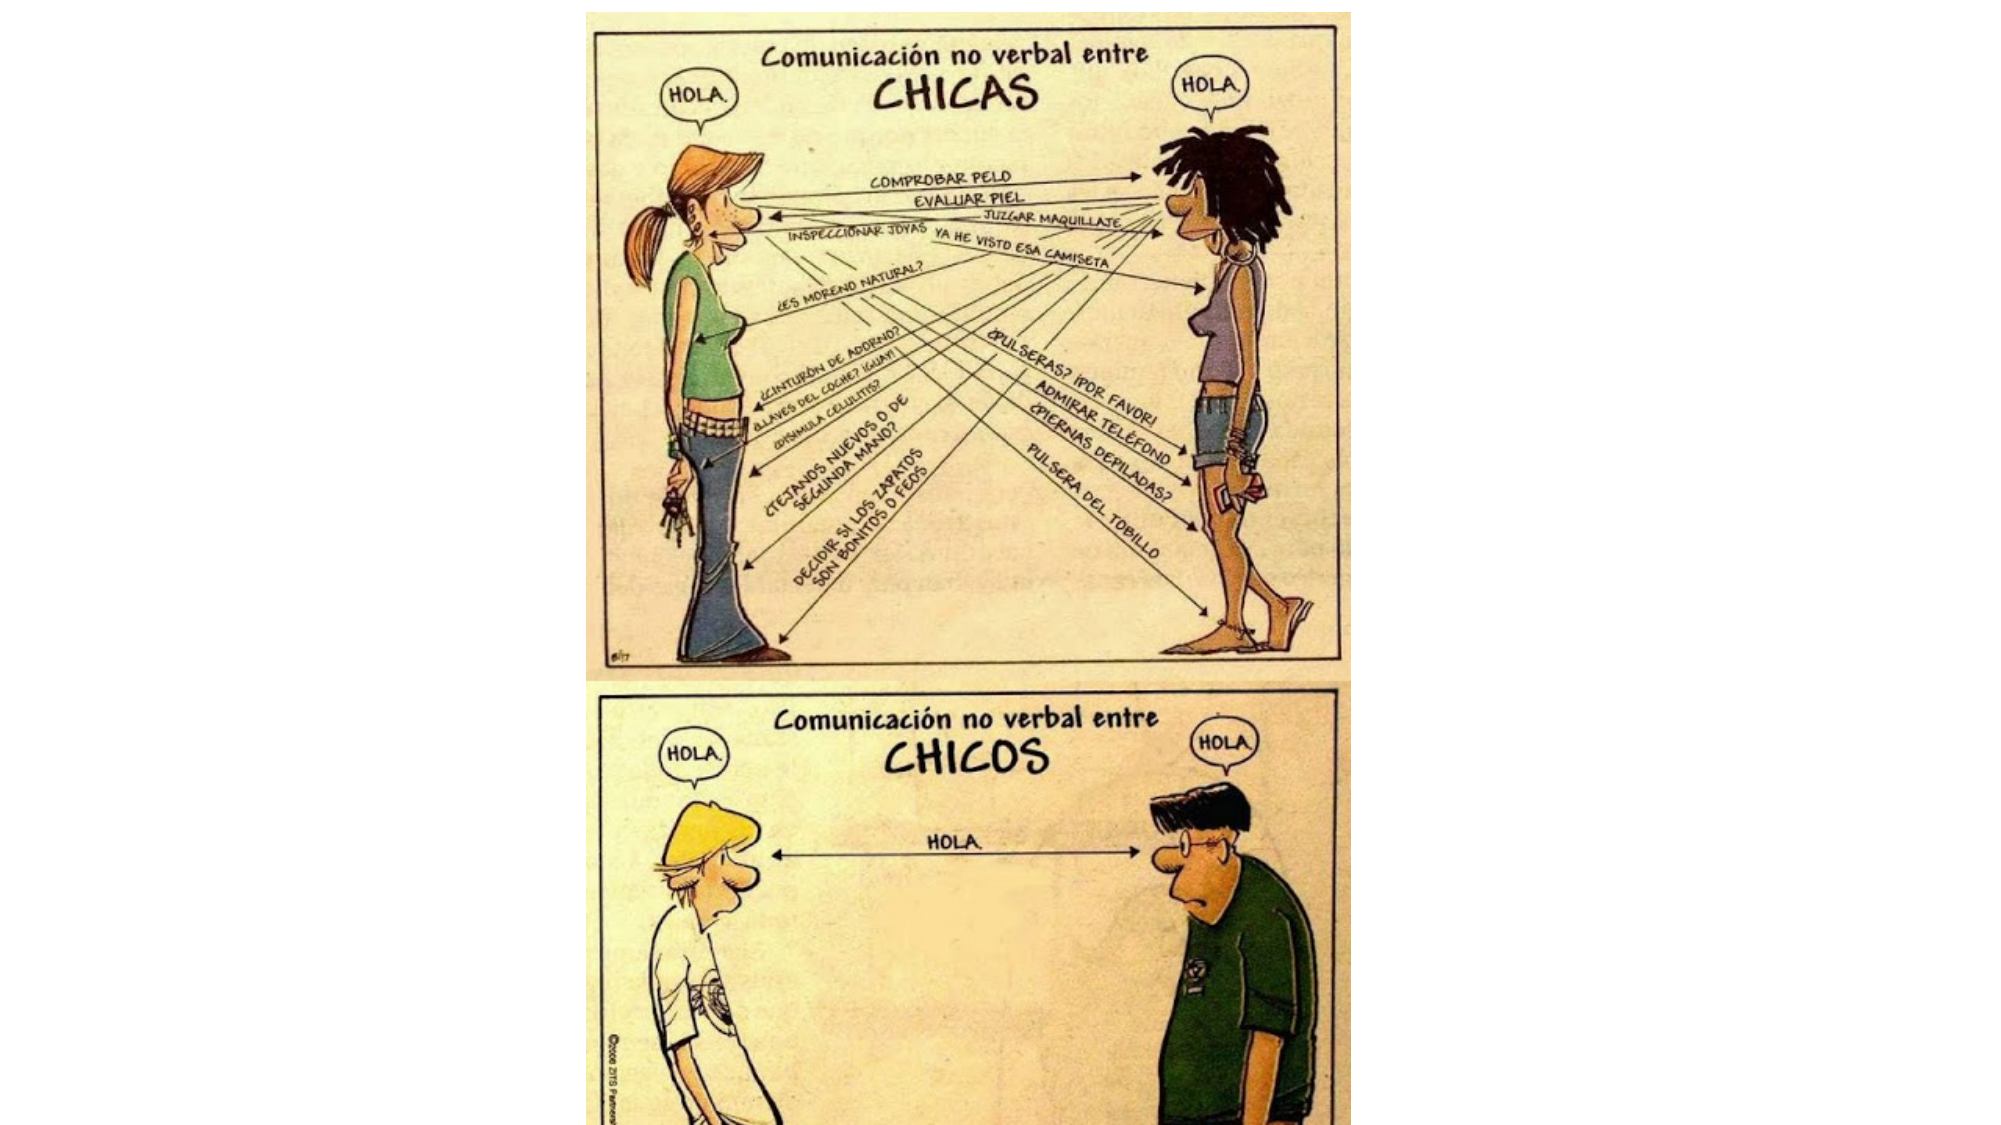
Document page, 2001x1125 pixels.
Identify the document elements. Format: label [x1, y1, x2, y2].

picture [586, 12, 1351, 1125]
